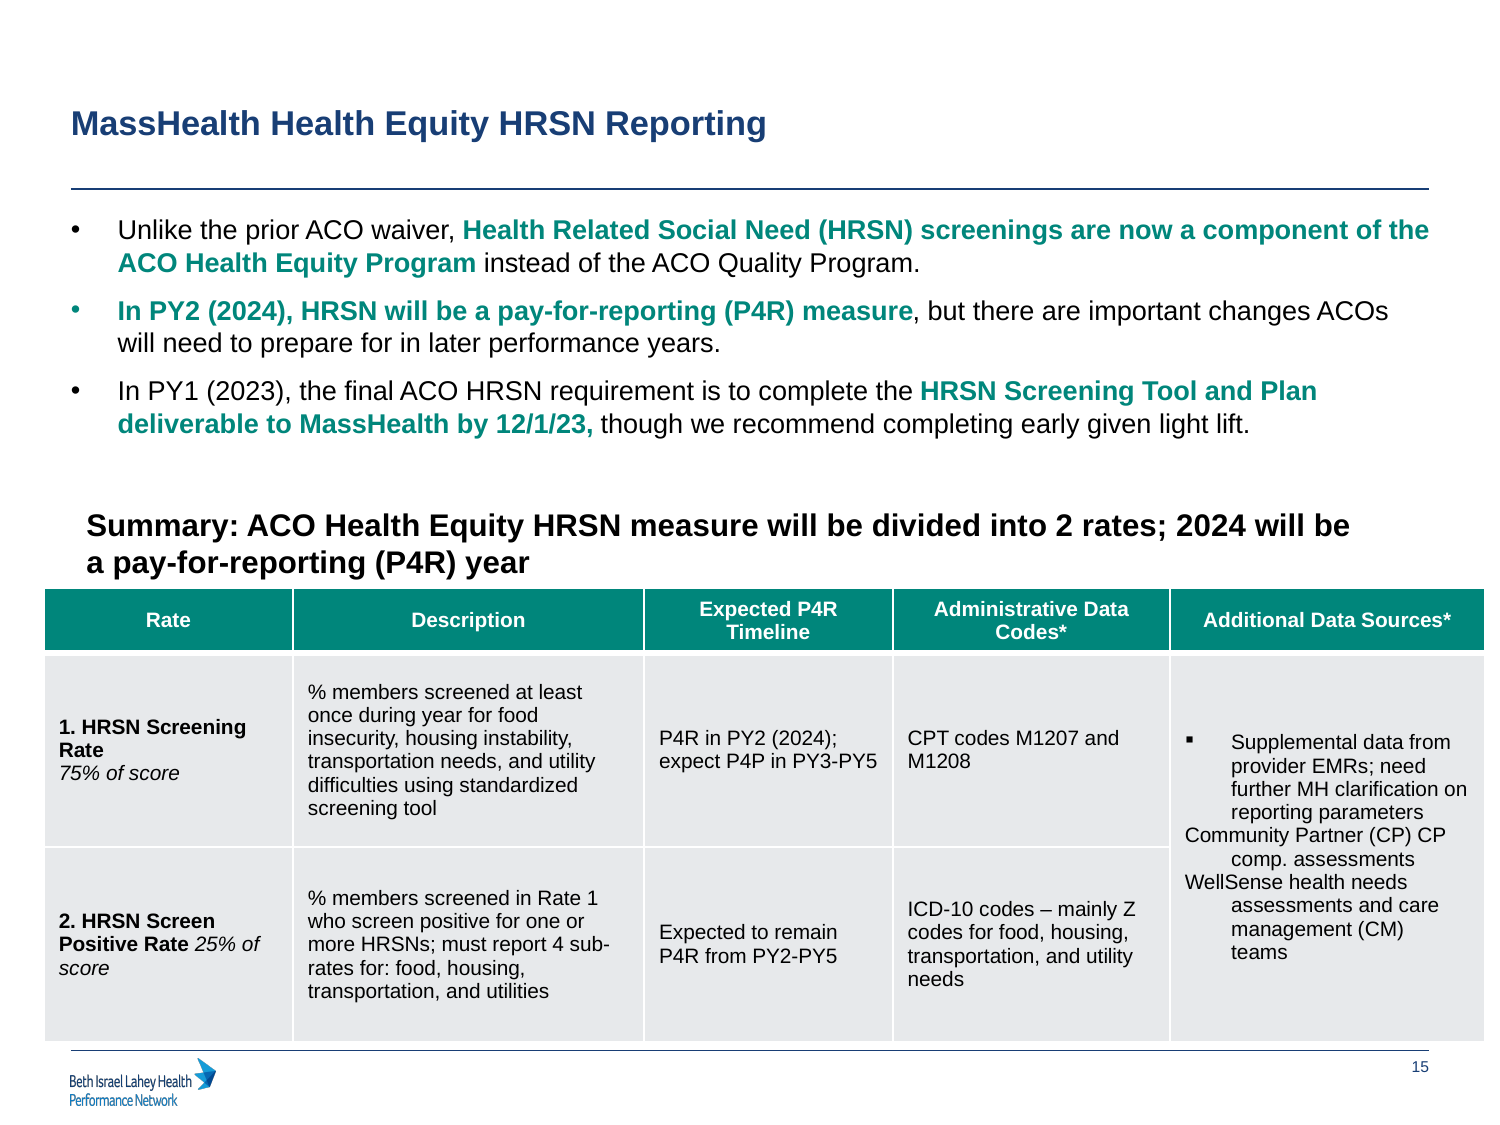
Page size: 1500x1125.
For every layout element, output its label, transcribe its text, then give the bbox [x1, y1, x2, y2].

table_cell Supplemental data from provider EMRs; need further MH clarification on reporting parameters Community Partner (CP) CP comp. assessments WellSense health needs assessments and care management (CM) teams [1171, 656, 1484, 1041]
list MassHealth Health Equity HRSN Reporting [70, 59, 1430, 184]
table_cell 2. HRSN Screen Positive Rate 25% of score [45, 848, 292, 1041]
table_header Expected P4R Timeline [645, 589, 892, 650]
slide_number 15 [1299, 1057, 1430, 1095]
table_header Administrative Data Codes* [894, 589, 1169, 650]
table_cell CPT codes M1207 and M1208 [894, 656, 1169, 846]
list Unlike the prior ACO waiver, Health Related Social Need (HRSN) screenings are now a component of the ACO Health Equity Program instead of the ACO Quality Program. In PY2 (2024), HRSN will be a pay-for-reporting (P4R) measure, but there are important changes ACOs will need to prepare for in later performance years. In PY1 (2023), the final ACO HRSN requirement is to complete the HRSN Screening Tool and Plan deliverable to MassHealth by 12/1/23, though we recommend completing early given light lift. [70, 212, 1430, 460]
table_cell 1. HRSN Screening Rate 75% of score [45, 656, 292, 846]
table_header Description [294, 589, 643, 650]
table_cell Expected to remain P4R from PY2-PY5 [645, 848, 892, 1041]
table_cell ICD-10 codes – mainly Z codes for food, housing, transportation, and utility needs [894, 848, 1169, 1041]
table_cell % members screened in Rate 1 who screen positive for one or more HRSNs; must report 4 sub-rates for: food, housing, transportation, and utilities [294, 848, 643, 1041]
table_header Additional Data Sources* [1171, 589, 1484, 650]
picture [70, 1058, 216, 1106]
table_cell P4R in PY2 (2024); expect P4P in PY3-PY5 [645, 656, 892, 846]
table_cell % members screened at least once during year for food insecurity, housing instability, transportation needs, and utility difficulties using standardized screening tool [294, 656, 643, 846]
text_box Summary: ACO Health Equity HRSN measure will be divided into 2 rates; 2024 will be a pay-for-reporting (P4R) year [71, 497, 1429, 587]
table_header Rate [45, 589, 292, 650]
